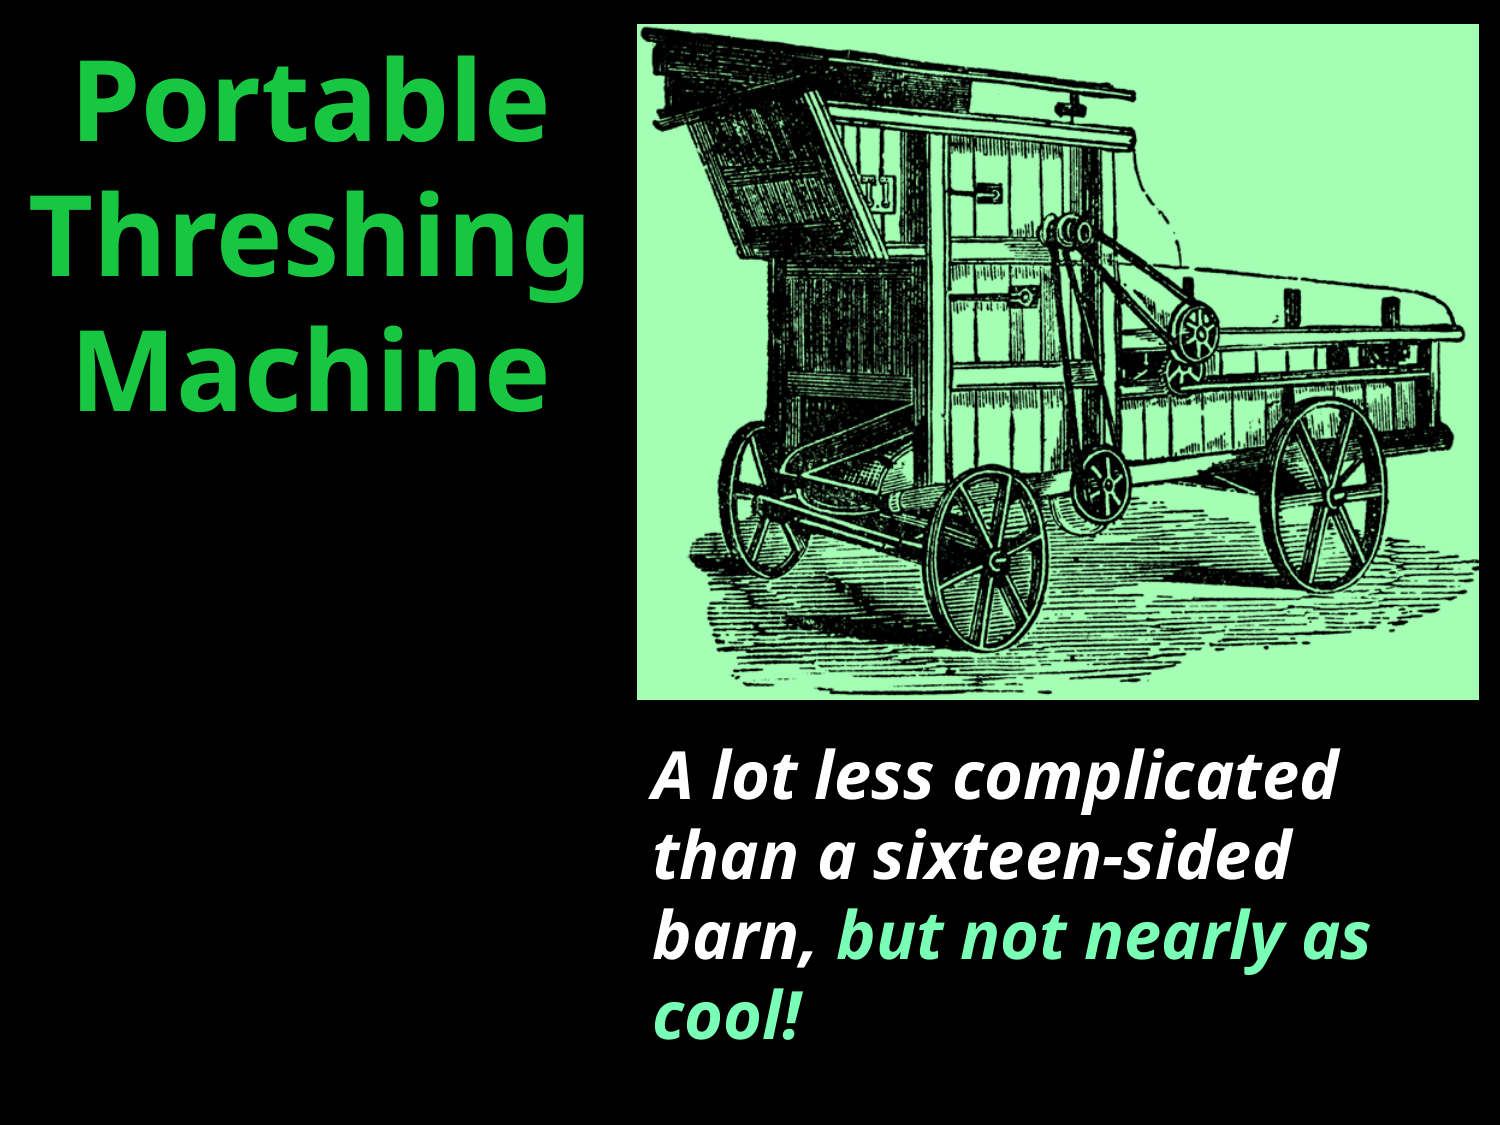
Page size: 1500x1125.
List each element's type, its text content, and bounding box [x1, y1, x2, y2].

title Portable Threshing Machine [0, 24, 622, 438]
list A lot less complicated than a sixteen-sided barn, but not nearly as cool! [637, 724, 1479, 976]
picture [637, 24, 1479, 701]
